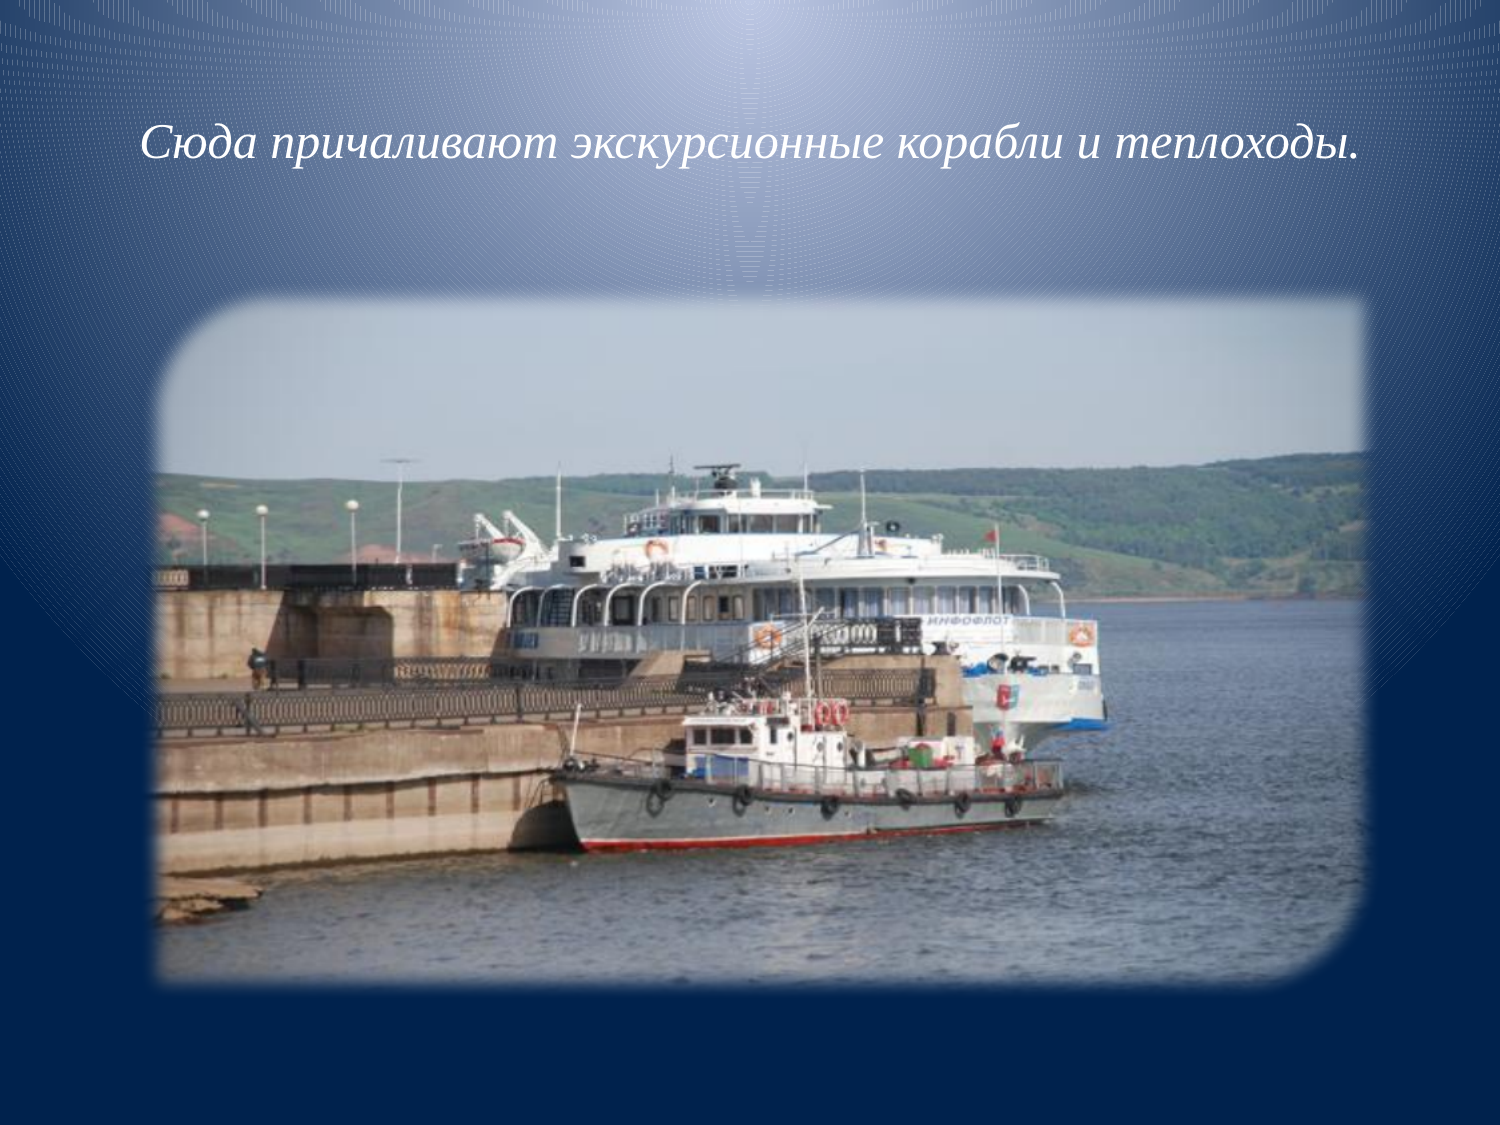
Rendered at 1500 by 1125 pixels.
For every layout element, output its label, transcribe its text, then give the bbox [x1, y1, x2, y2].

title Сюда причаливают экскурсионные корабли и теплоходы. [75, 45, 1425, 233]
picture [140, 280, 1384, 1001]
